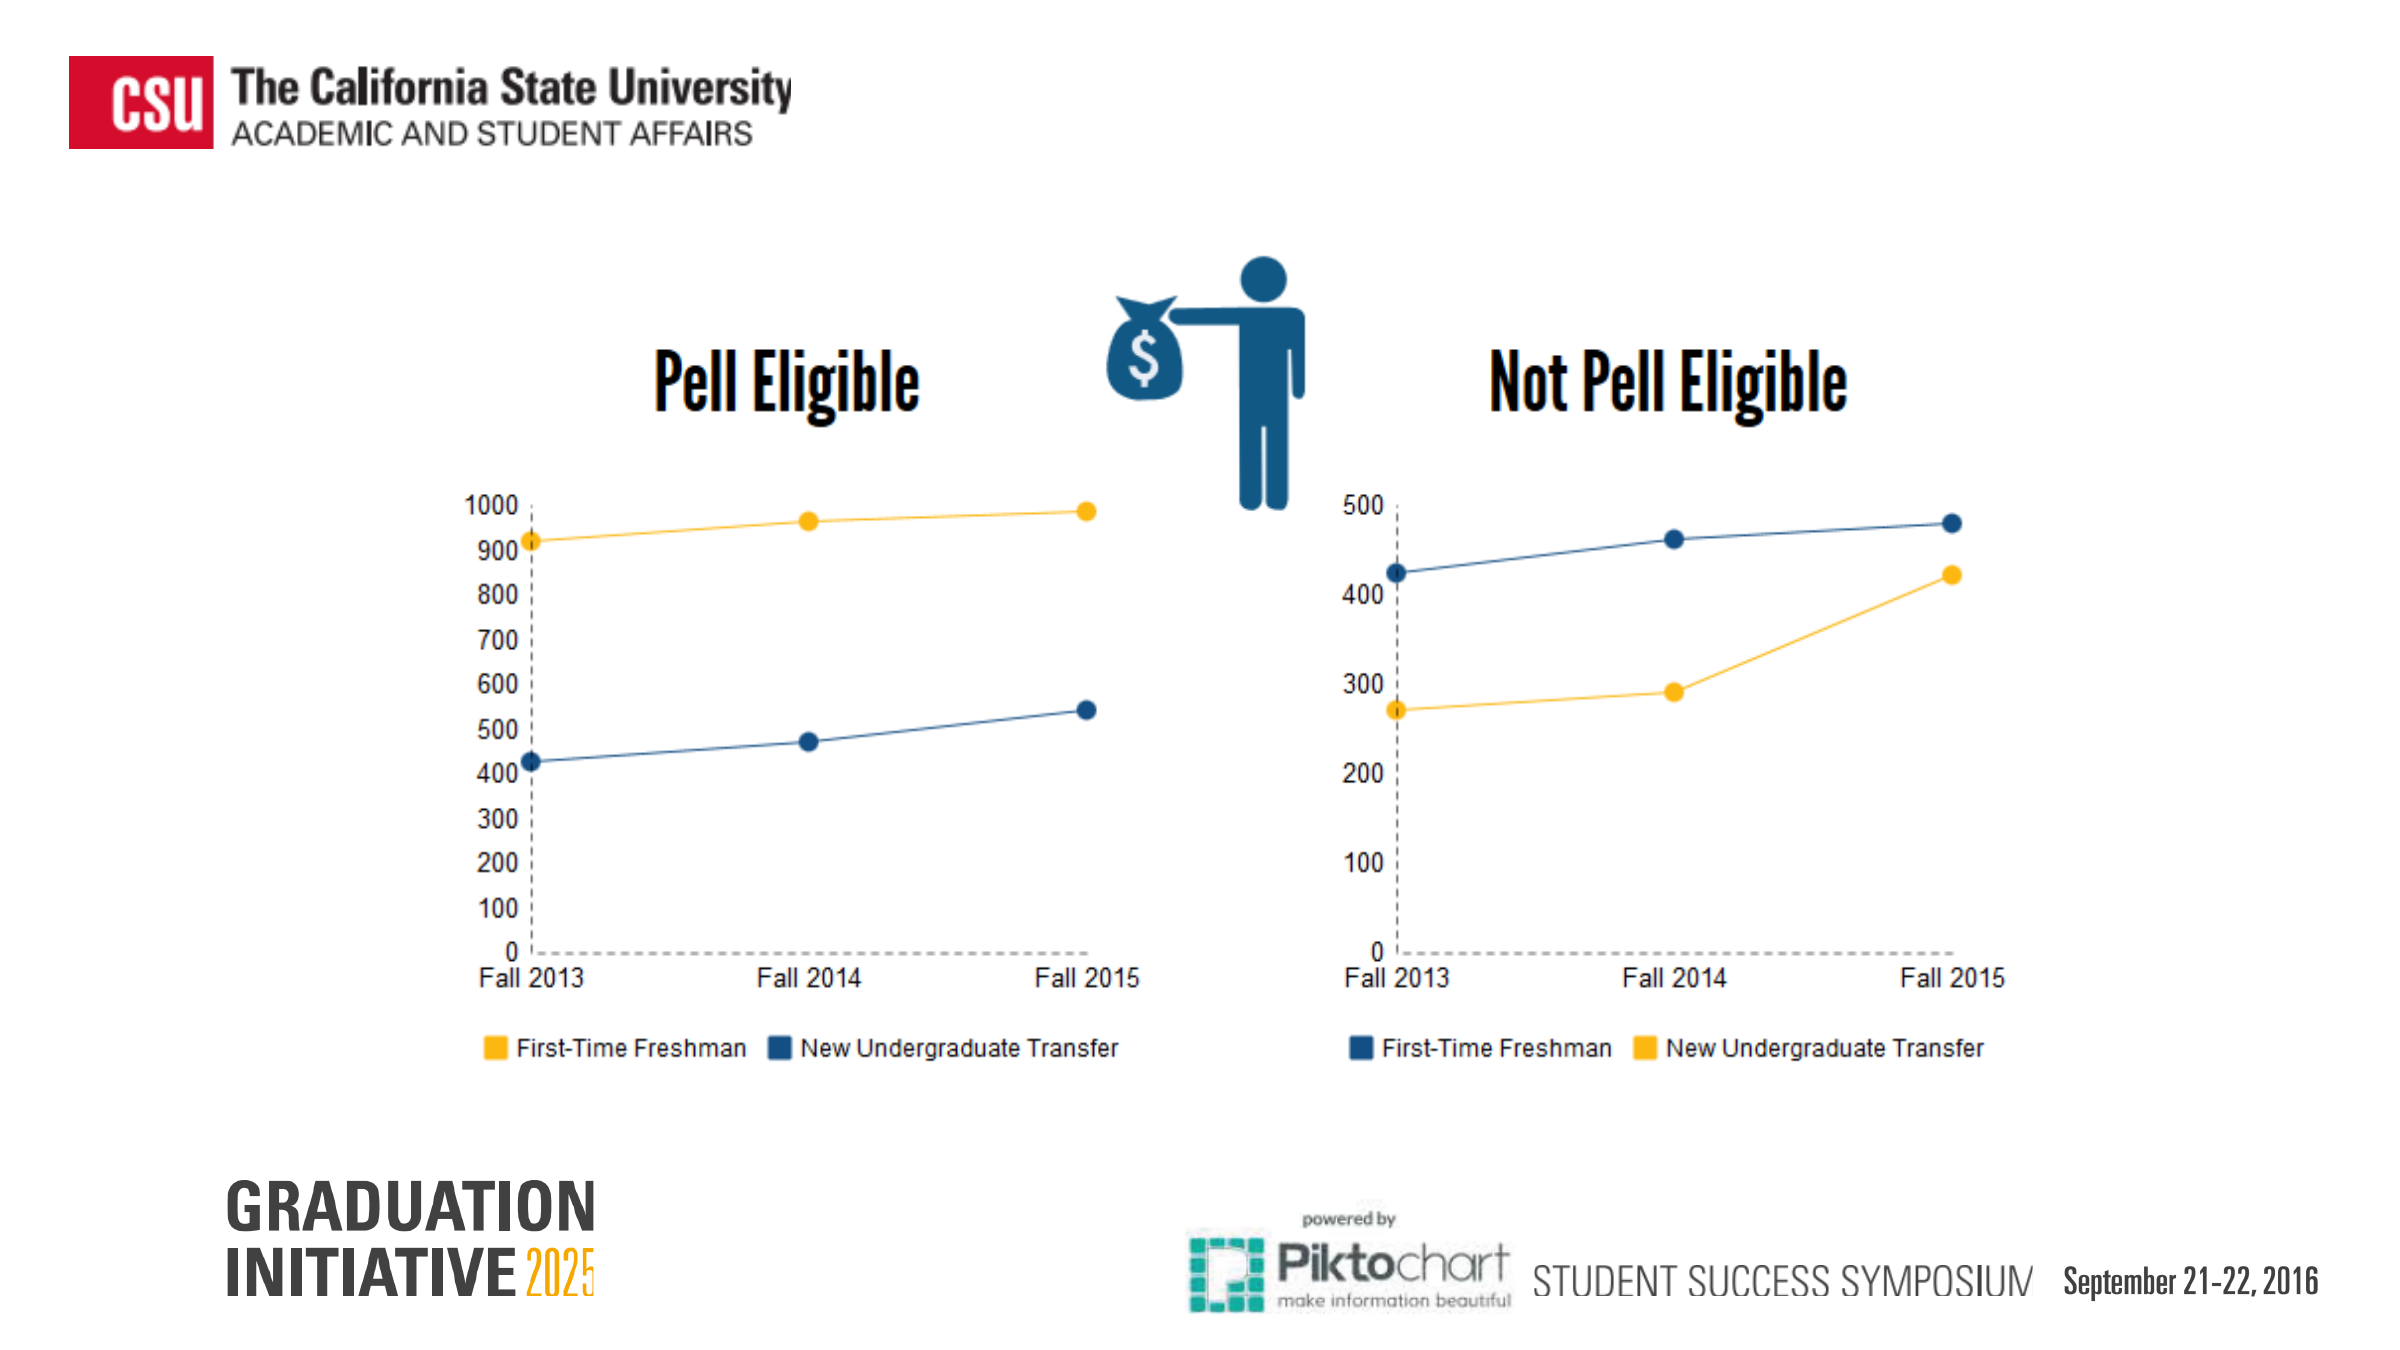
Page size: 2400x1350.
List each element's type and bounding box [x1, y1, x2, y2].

picture [426, 207, 2026, 1097]
picture [2032, 1258, 2350, 1312]
picture [1176, 1199, 1521, 1318]
